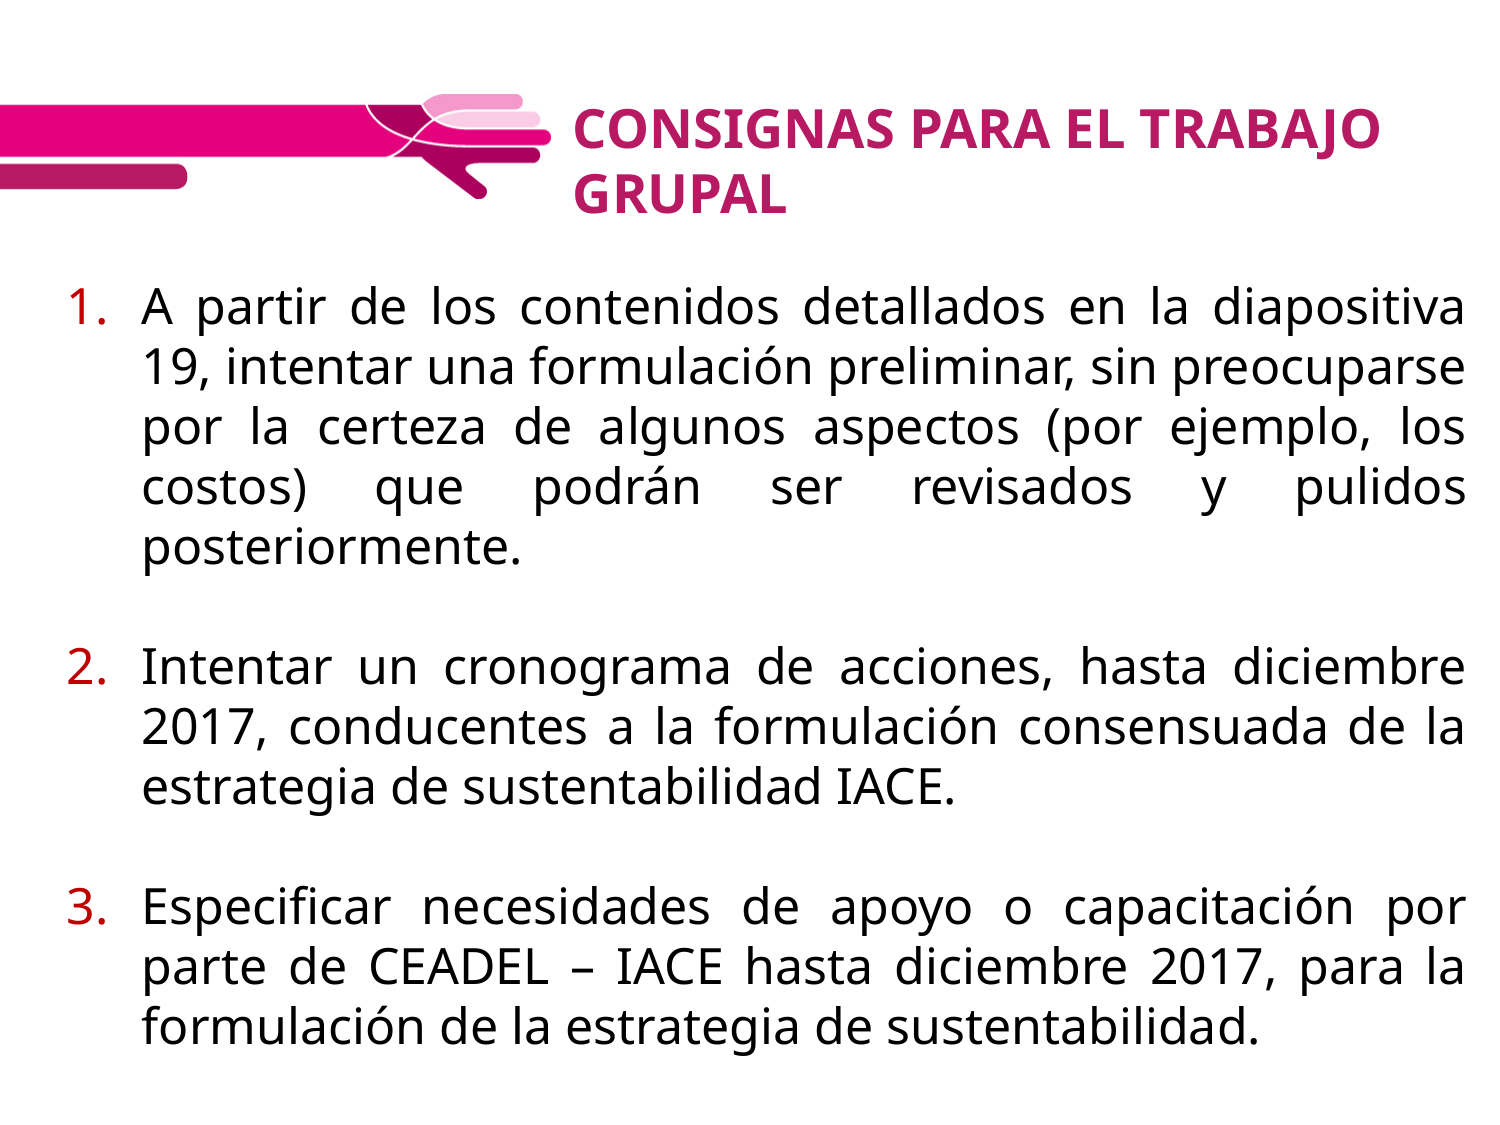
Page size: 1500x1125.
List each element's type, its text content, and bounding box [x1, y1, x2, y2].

title CONSIGNAS PARA EL TRABAJO GRUPAL [572, 94, 1500, 220]
text_box A partir de los contenidos detallados en la diapositiva 19, intentar una formulación preliminar, sin preocuparse por la certeza de algunos aspectos (por ejemplo, los costos) que podrán ser revisados y pulidos posteriormente. Intentar un cronograma de acciones, hasta diciembre 2017, conducentes a la formulación consensuada de la estrategia de sustentabilidad IACE. Especificar necesidades de apoyo o capacitación por parte de CEADEL – IACE hasta diciembre 2017, para la formulación de la estrategia de sustentabilidad. [41, 267, 1483, 1012]
text_box [1, 246, 1483, 964]
picture [0, 94, 552, 199]
